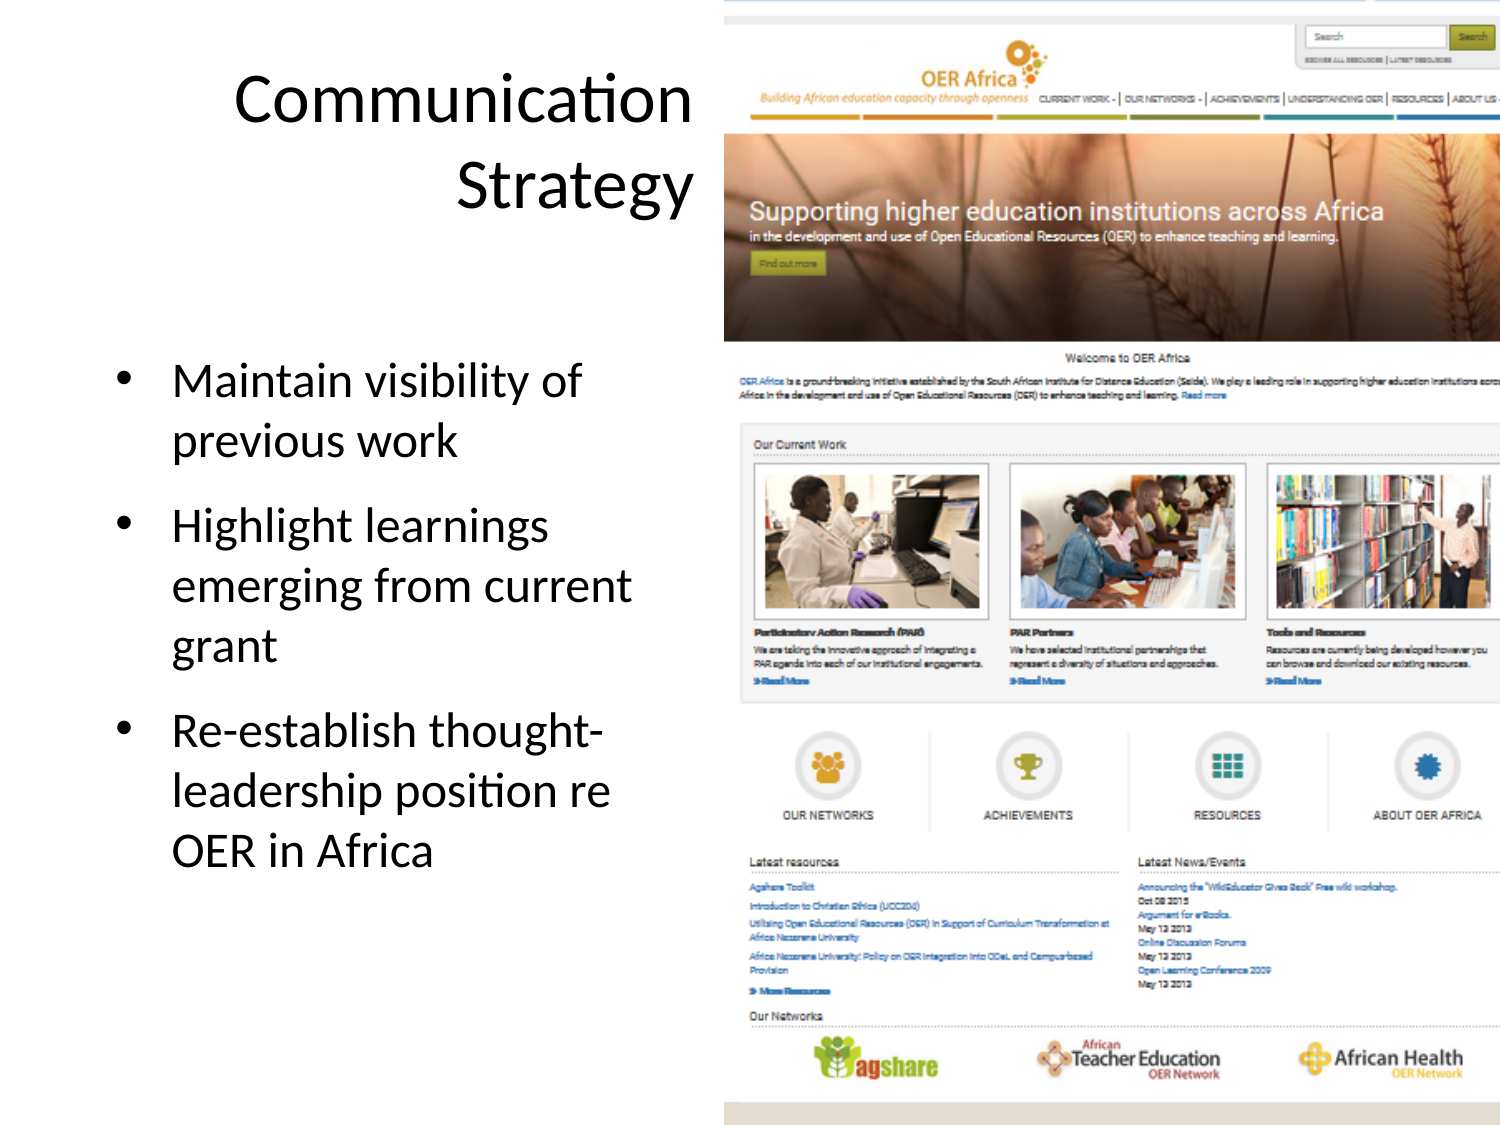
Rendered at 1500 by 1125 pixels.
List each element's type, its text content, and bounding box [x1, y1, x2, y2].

title Communication Strategy [59, 42, 710, 231]
picture [724, 0, 1500, 1125]
list Maintain visibility of previous work Highlight learnings emerging from current grant Re-establish thought-leadership position re OER in Africa [100, 339, 669, 1083]
